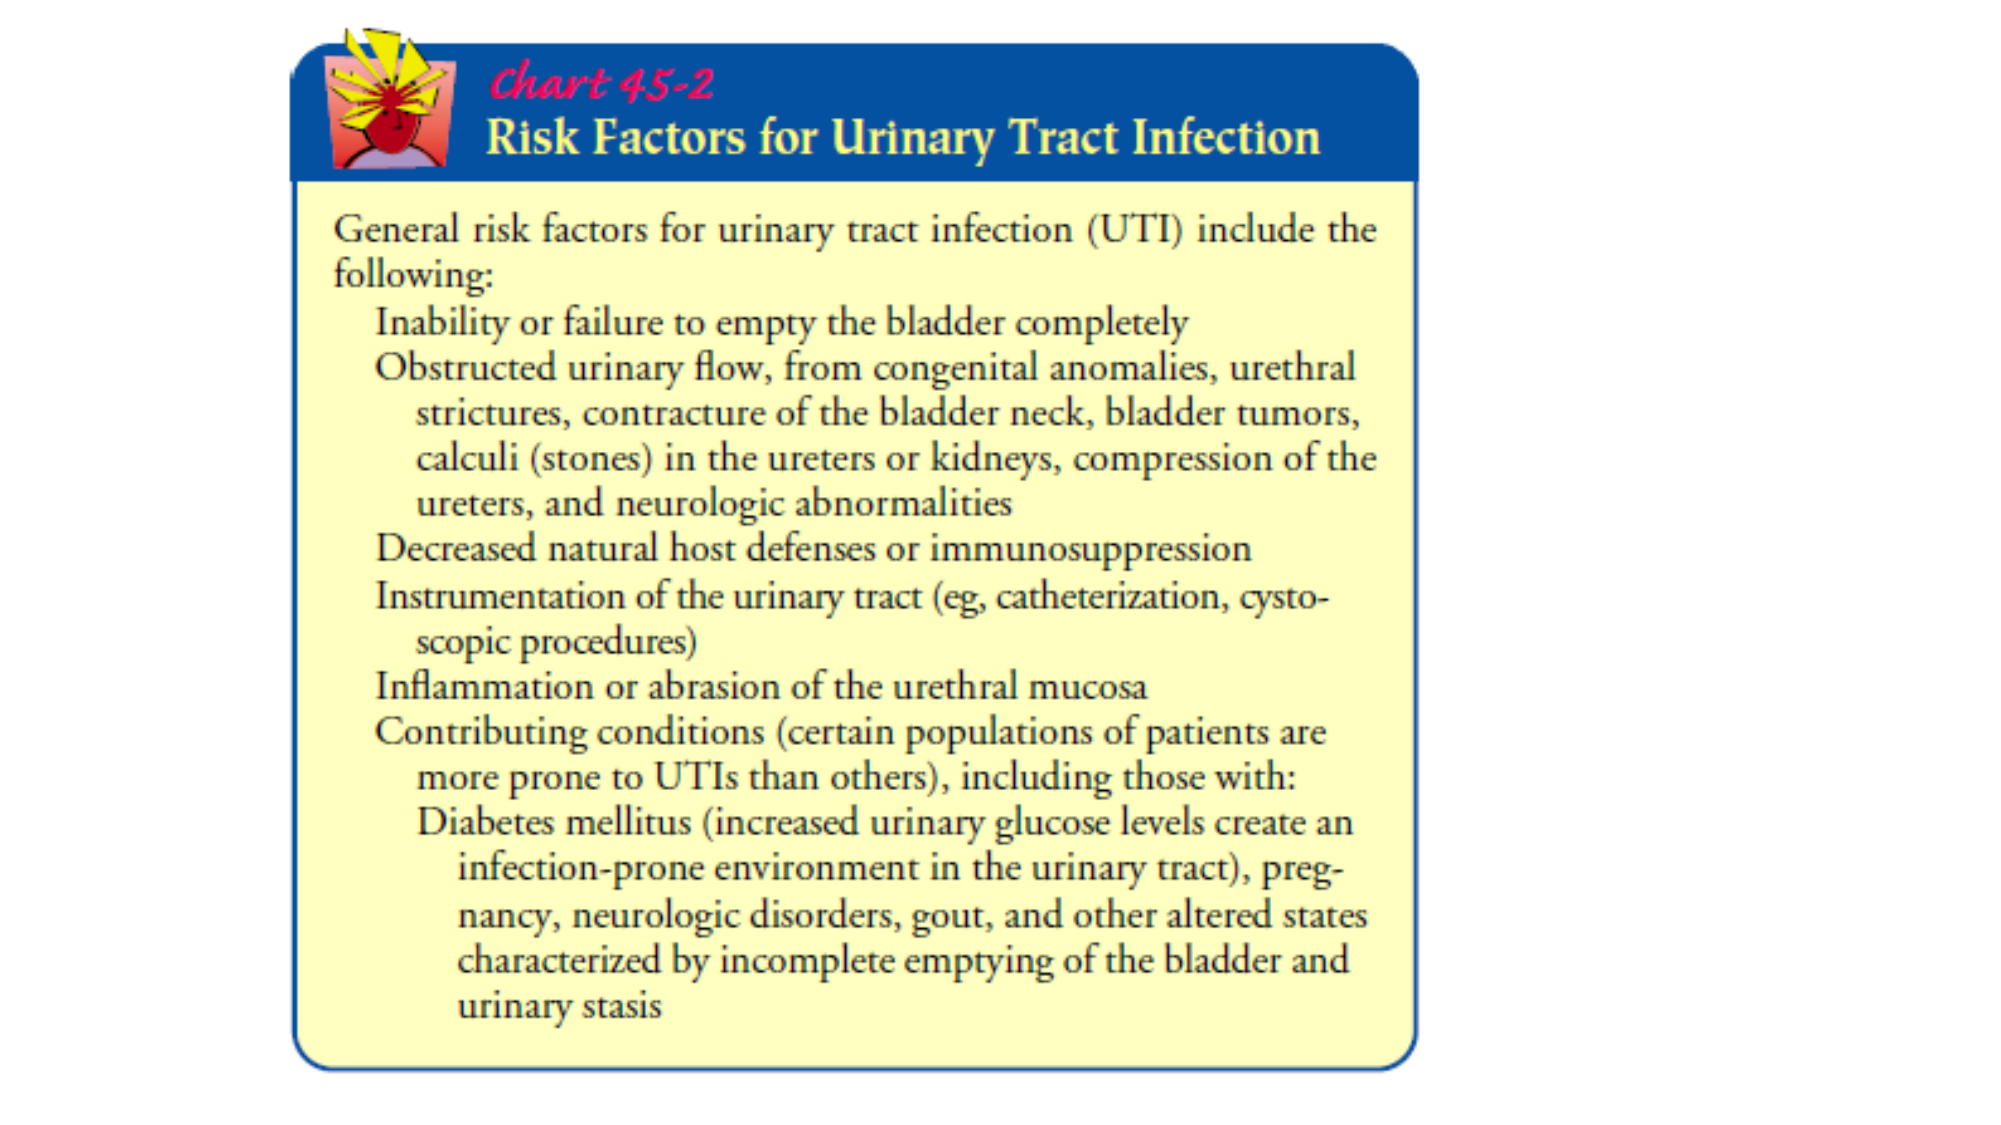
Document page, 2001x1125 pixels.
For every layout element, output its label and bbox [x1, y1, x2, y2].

list [288, 14, 1453, 1102]
